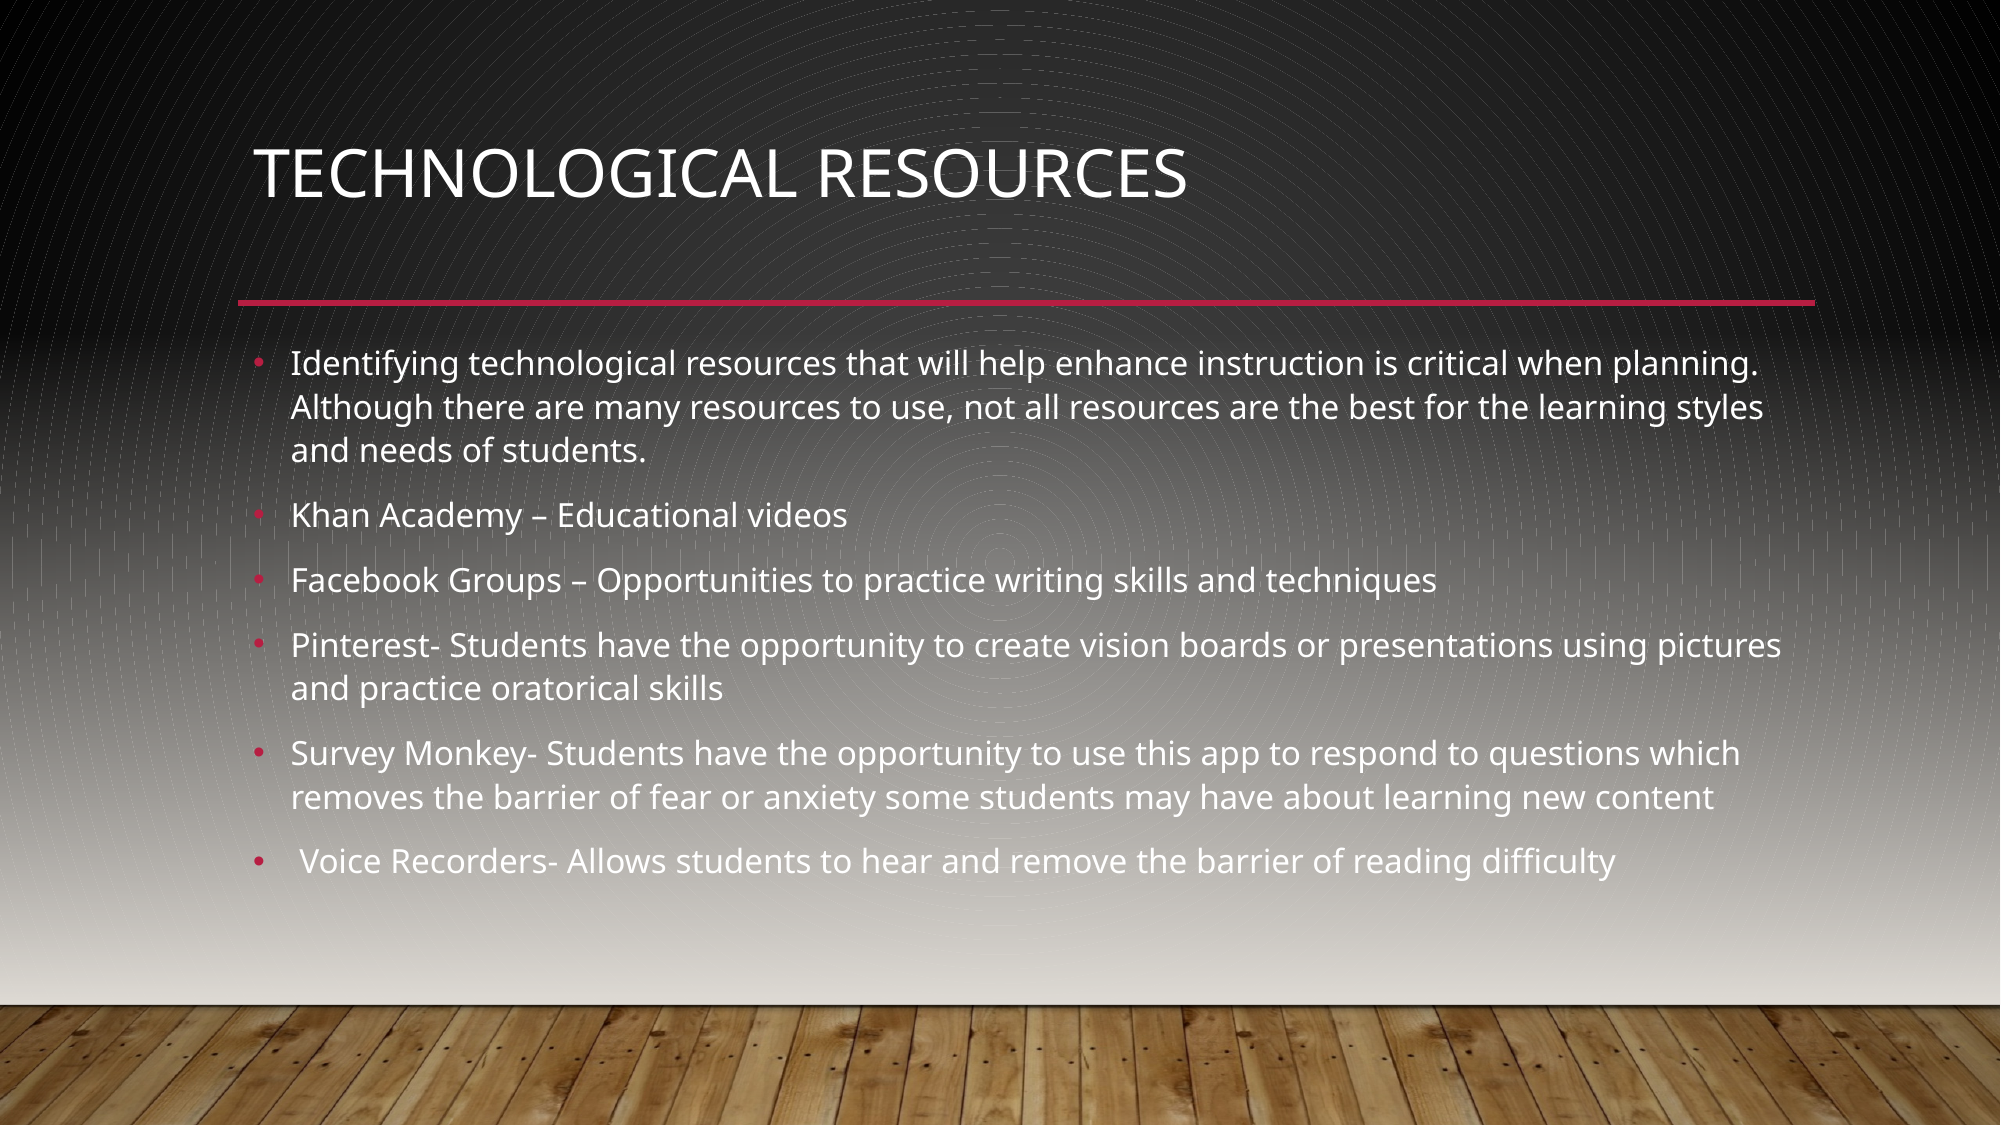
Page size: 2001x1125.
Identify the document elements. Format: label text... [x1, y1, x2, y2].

list Identifying technological resources that will help enhance instruction is critical when planning. Although there are many resources to use, not all resources are the best for the learning styles and needs of students. Khan Academy – Educational videos Facebook Groups – Opportunities to practice writing skills and techniques Pinterest- Students have the opportunity to create vision boards or presentations using pictures and practice oratorical skills Survey Monkey- Students have the opportunity to use this app to respond to questions which removes the barrier of fear or anxiety some students may have about learning new content Voice Recorders- Allows students to hear and remove the barrier of reading difficulty [238, 330, 1814, 897]
picture [0, 1005, 2000, 1125]
title Technological Resources [238, 131, 1814, 305]
